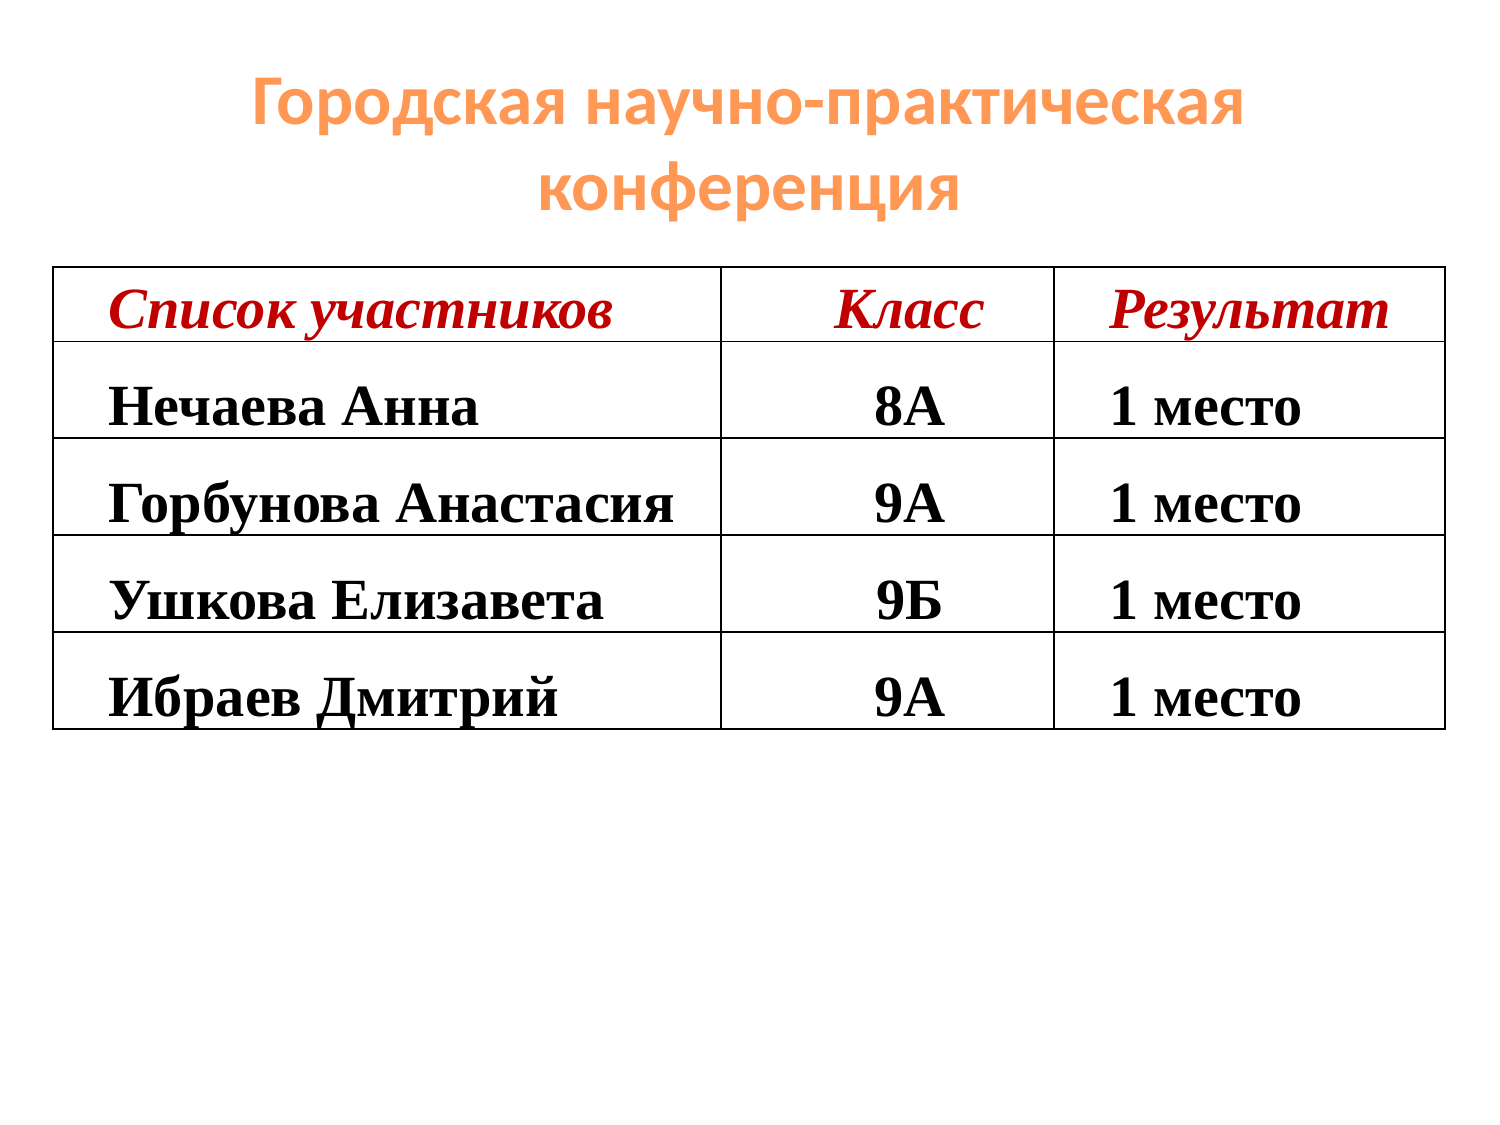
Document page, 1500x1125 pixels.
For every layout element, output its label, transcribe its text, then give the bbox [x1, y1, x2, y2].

table_cell Нечаева Анна [54, 342, 720, 437]
table_cell 9Б [722, 536, 1053, 631]
table_cell 9А [722, 439, 1053, 534]
table_cell 1 место [1055, 439, 1444, 534]
table_cell 9А [722, 633, 1053, 728]
table_header Список участников [54, 268, 720, 341]
table_cell Горбунова Анастасия [54, 439, 720, 534]
table_cell Ушкова Елизавета [54, 536, 720, 631]
table_cell 1 место [1055, 342, 1444, 437]
table_header Результат [1055, 268, 1444, 341]
table_cell Ибраев Дмитрий [54, 633, 720, 728]
table_cell 8А [722, 342, 1053, 437]
table_header Класс [722, 268, 1053, 341]
table_cell 1 место [1055, 633, 1444, 728]
title Городская научно-практическая конференция [75, 45, 1425, 233]
table_cell 1 место [1055, 536, 1444, 631]
